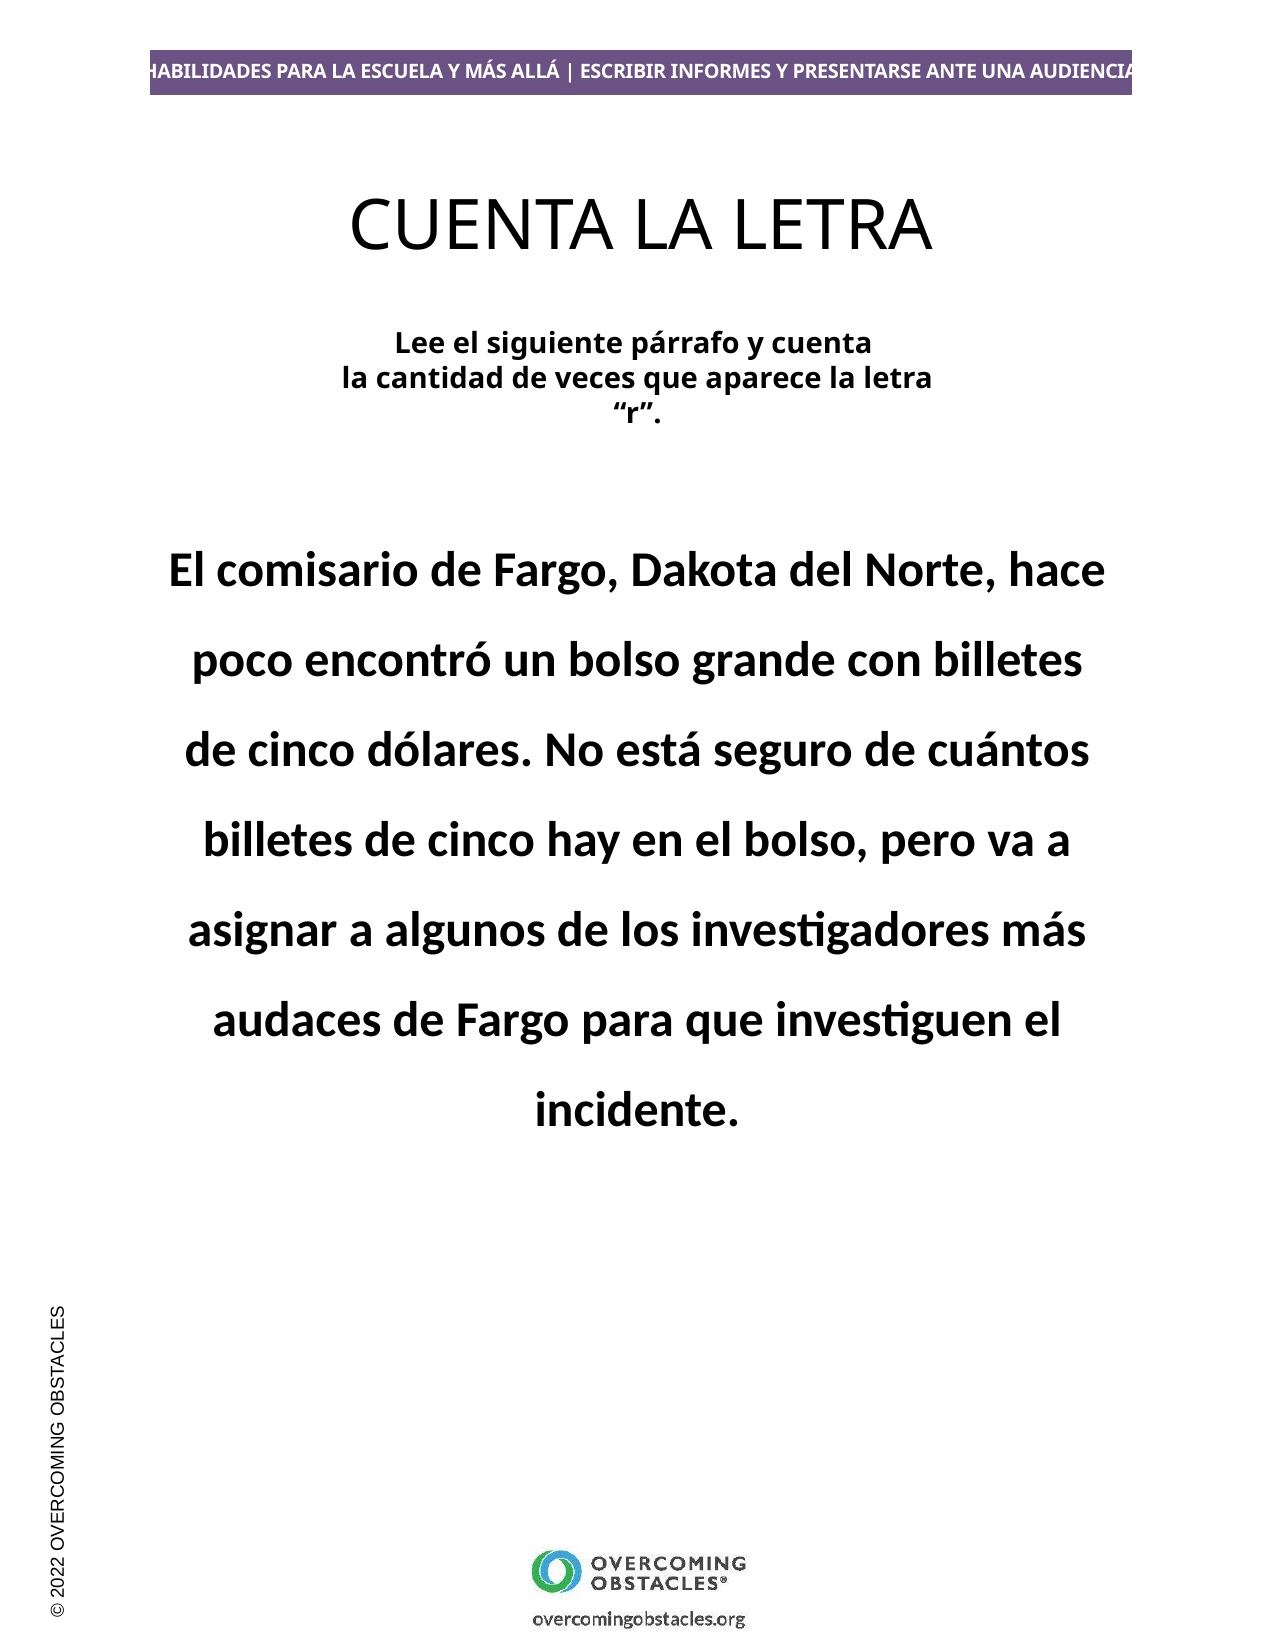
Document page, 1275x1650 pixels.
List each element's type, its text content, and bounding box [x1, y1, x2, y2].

text_box Lee el siguiente párrafo y cuenta la cantidad de veces que aparece la letra “r”. [316, 309, 958, 444]
text_box HABILIDADES PARA LA ESCUELA Y MÁS ALLÁ | ESCRIBIR INFORMES Y PRESENTARSE ANTE UNA AUDIENCIA [115, 46, 1167, 95]
text_box CUENTA LA LETRA [150, 152, 1132, 279]
picture [516, 1529, 766, 1650]
text_box © 2022 OVERCOMING OBSTACLES [33, 1264, 79, 1633]
text_box El comisario de Fargo, Dakota del Norte, hace poco encontró un bolso grande con billetes de cinco dólares. No está seguro de cuántos billetes de cinco hay en el bolso, pero va a asignar a algunos de los investigadores más audaces de Fargo para que investiguen el incidente. [146, 491, 1128, 1152]
